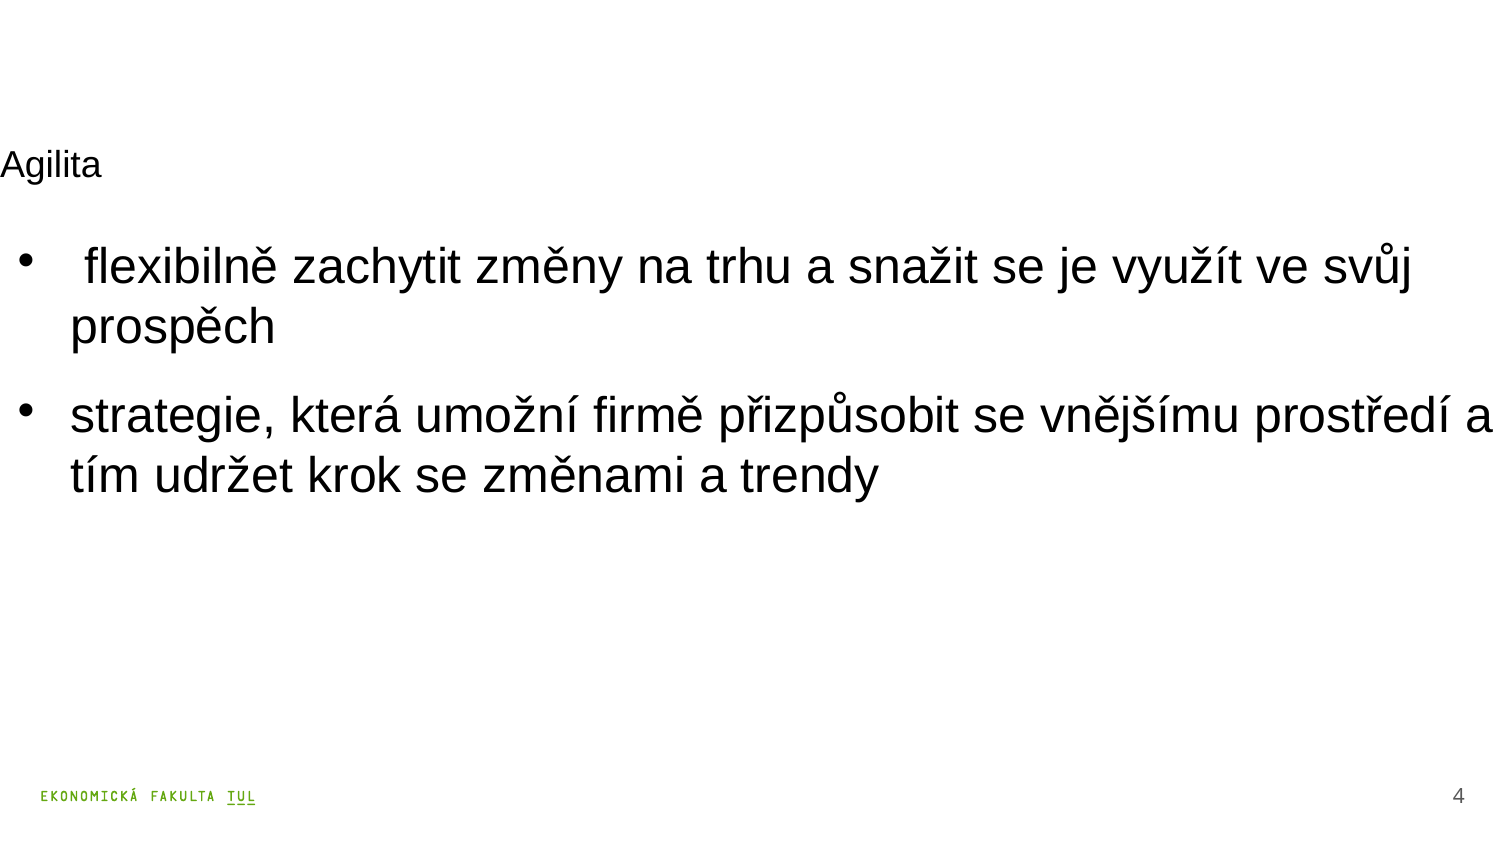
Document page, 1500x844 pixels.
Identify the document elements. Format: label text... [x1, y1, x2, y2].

slide_number 4 [1401, 768, 1480, 826]
list flexibilně zachytit změny na trhu a snažit se je využít ve svůj prospěch strategie, která umožní firmě přizpůsobit se vnějšímu prostředí a tím udržet krok se změnami a trendy [0, 218, 1500, 679]
title Agilita [0, 118, 1500, 207]
